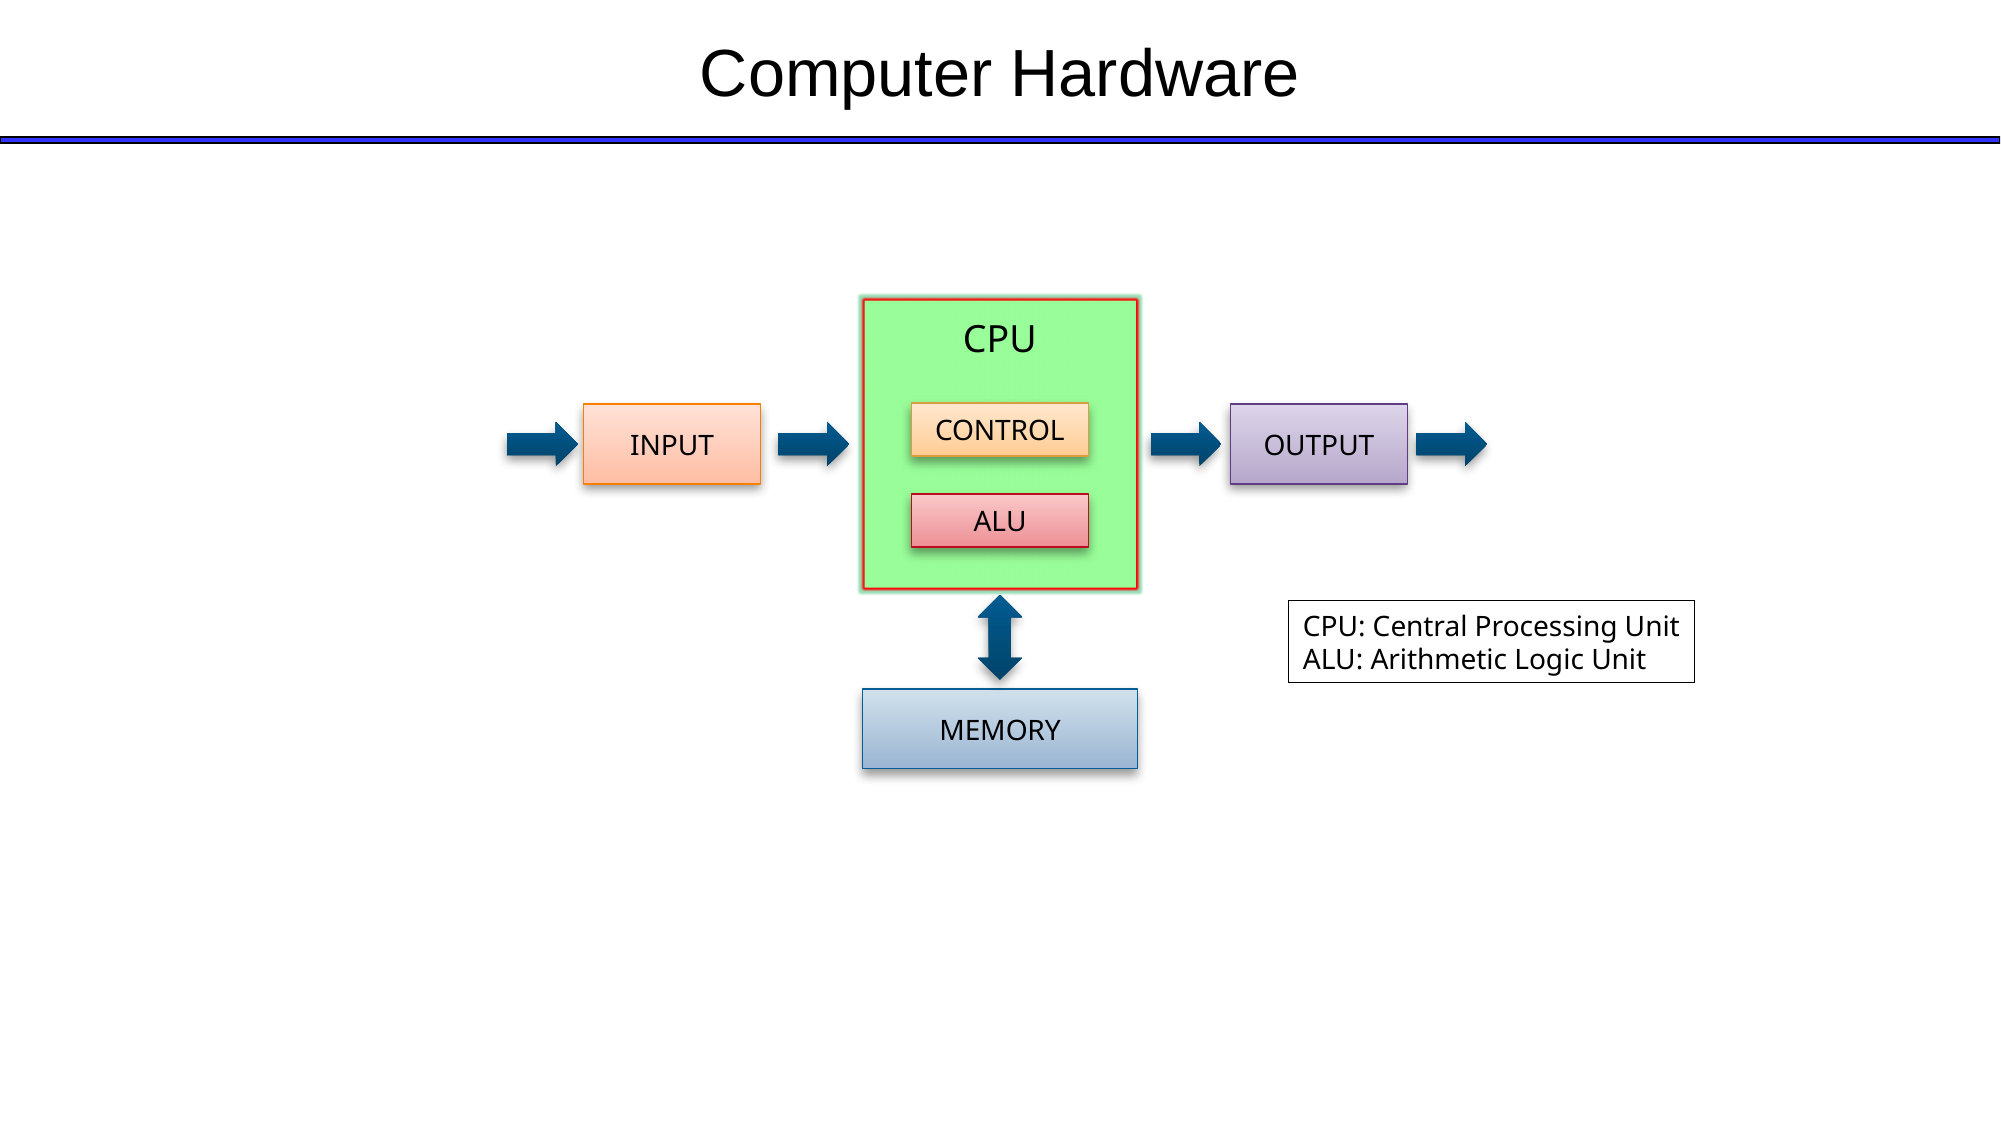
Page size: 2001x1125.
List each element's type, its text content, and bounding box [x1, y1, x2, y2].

text_box INPUT [583, 404, 761, 484]
text_box CPU [866, 302, 1135, 587]
text_box [778, 422, 850, 467]
text_box [507, 422, 578, 467]
text_box OUTPUT [1230, 404, 1408, 484]
text_box ALU [911, 493, 1089, 547]
text_box [1150, 422, 1222, 467]
text_box MEMORY [862, 688, 1138, 769]
text_box CPU: Central Processing Unit ALU: Arithmetic Logic Unit [1288, 600, 1695, 683]
text_box [977, 594, 1023, 681]
title Computer Hardware [99, 22, 1900, 118]
text_box CONTROL [911, 403, 1089, 457]
text_box [1416, 422, 1488, 467]
